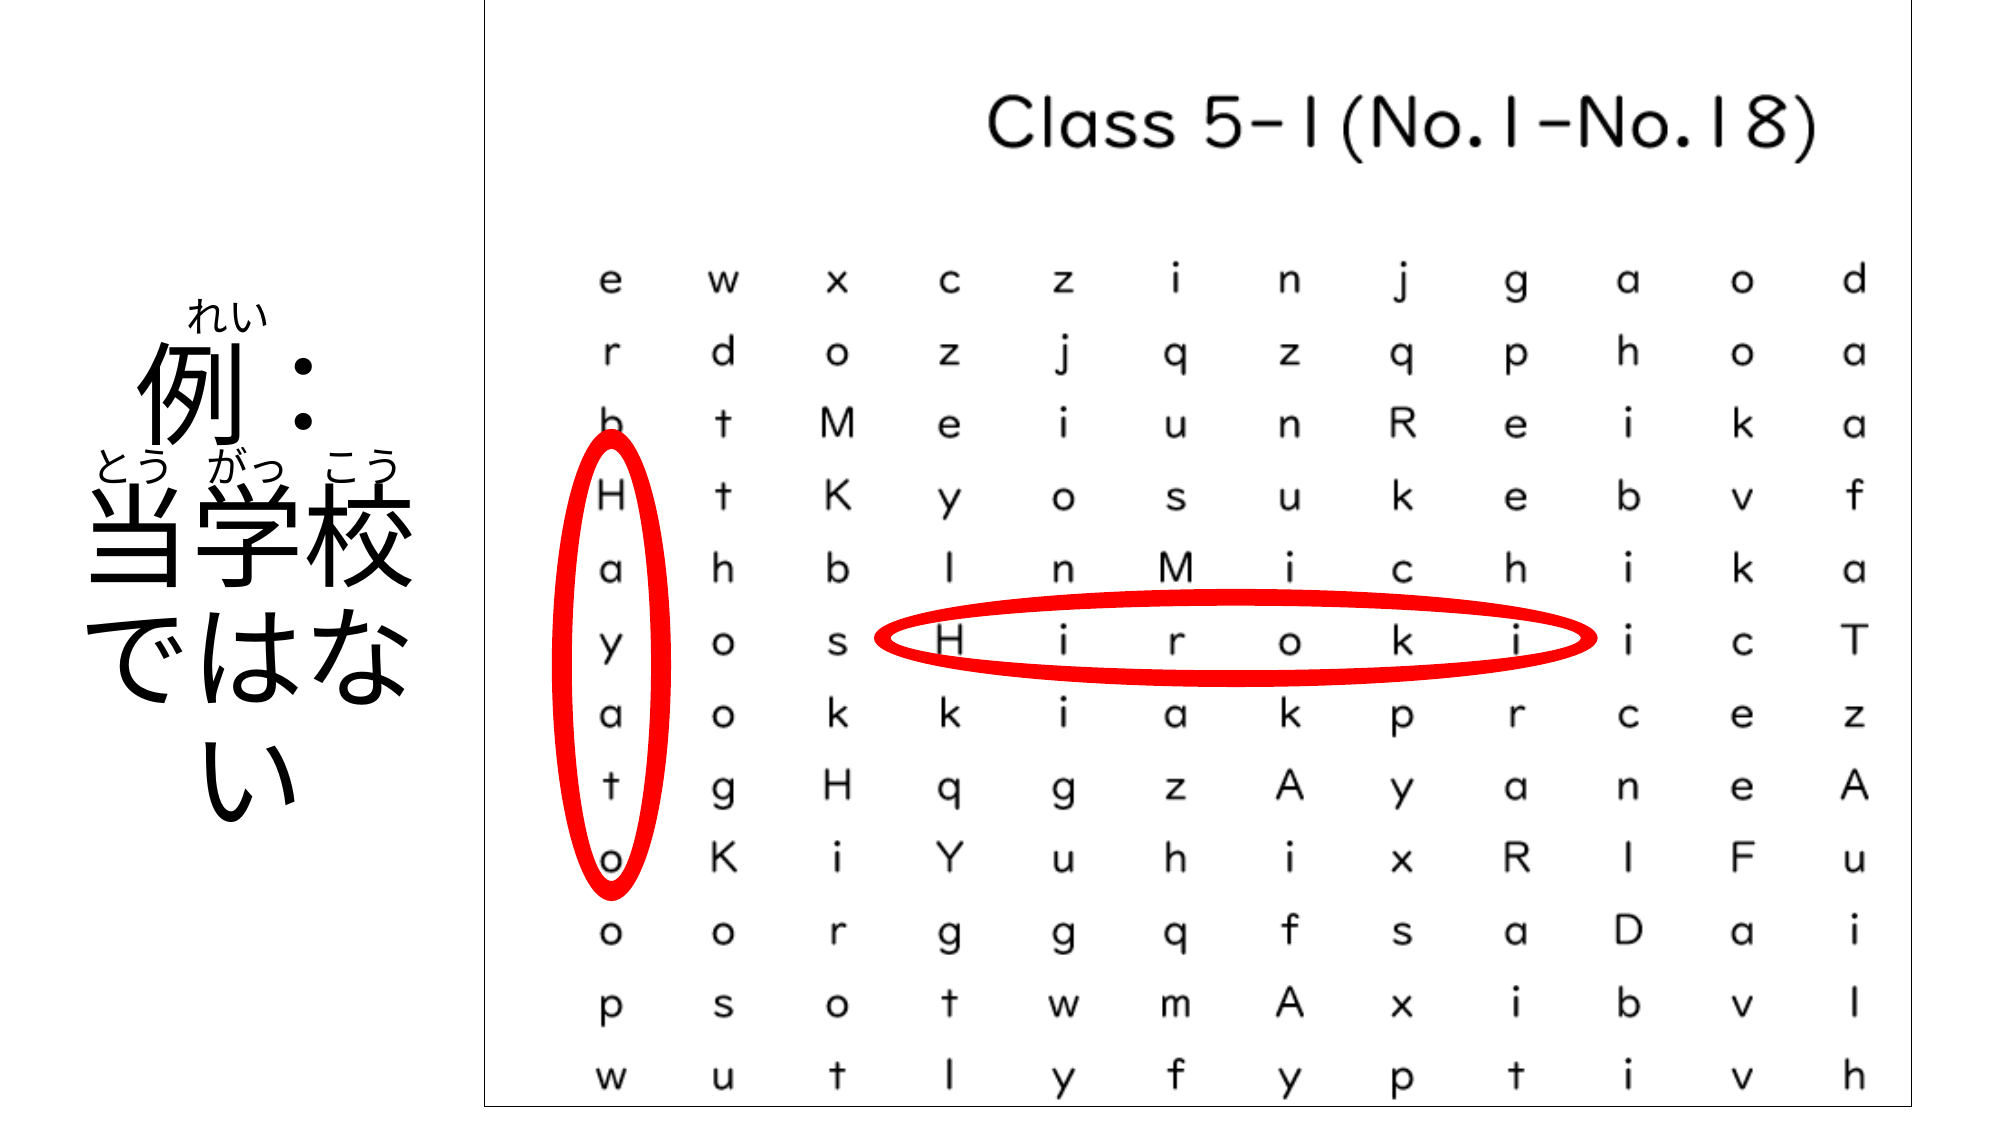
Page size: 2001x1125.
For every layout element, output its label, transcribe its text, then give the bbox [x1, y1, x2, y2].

picture [483, 0, 1912, 1107]
text_box れい [161, 282, 295, 348]
text_box がっ [181, 432, 295, 498]
text_box とう [66, 432, 181, 498]
text_box こう [295, 432, 429, 498]
list 例： 当学校ではない [21, 331, 474, 762]
